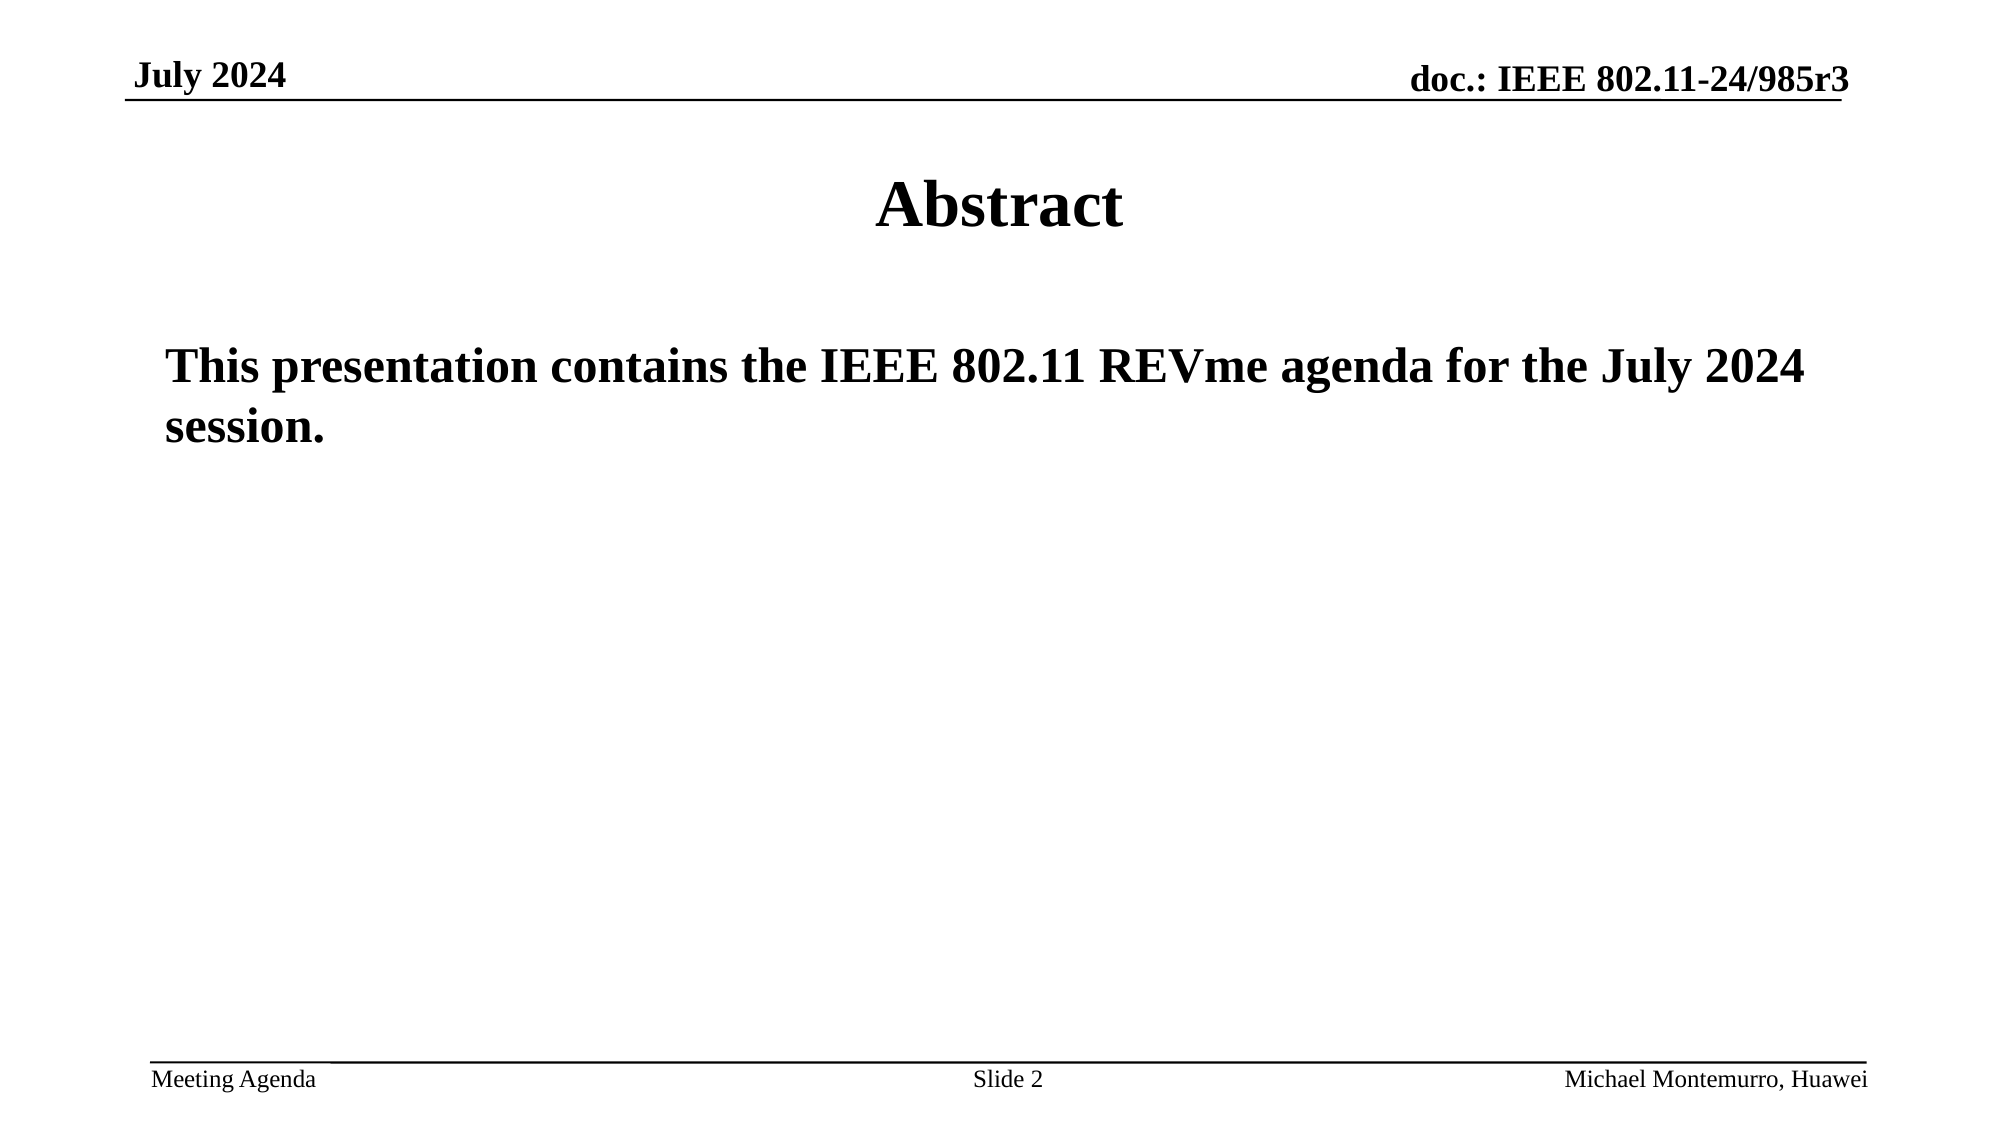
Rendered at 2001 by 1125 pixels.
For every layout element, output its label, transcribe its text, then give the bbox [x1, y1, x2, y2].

title Abstract [150, 112, 1850, 288]
list This presentation contains the IEEE 802.11 REVme agenda for the July 2024 session. [150, 324, 1850, 1000]
slide_number Slide 2 [972, 1061, 1045, 1093]
footer Michael Montemurro, Huawei [1266, 1061, 1869, 1093]
